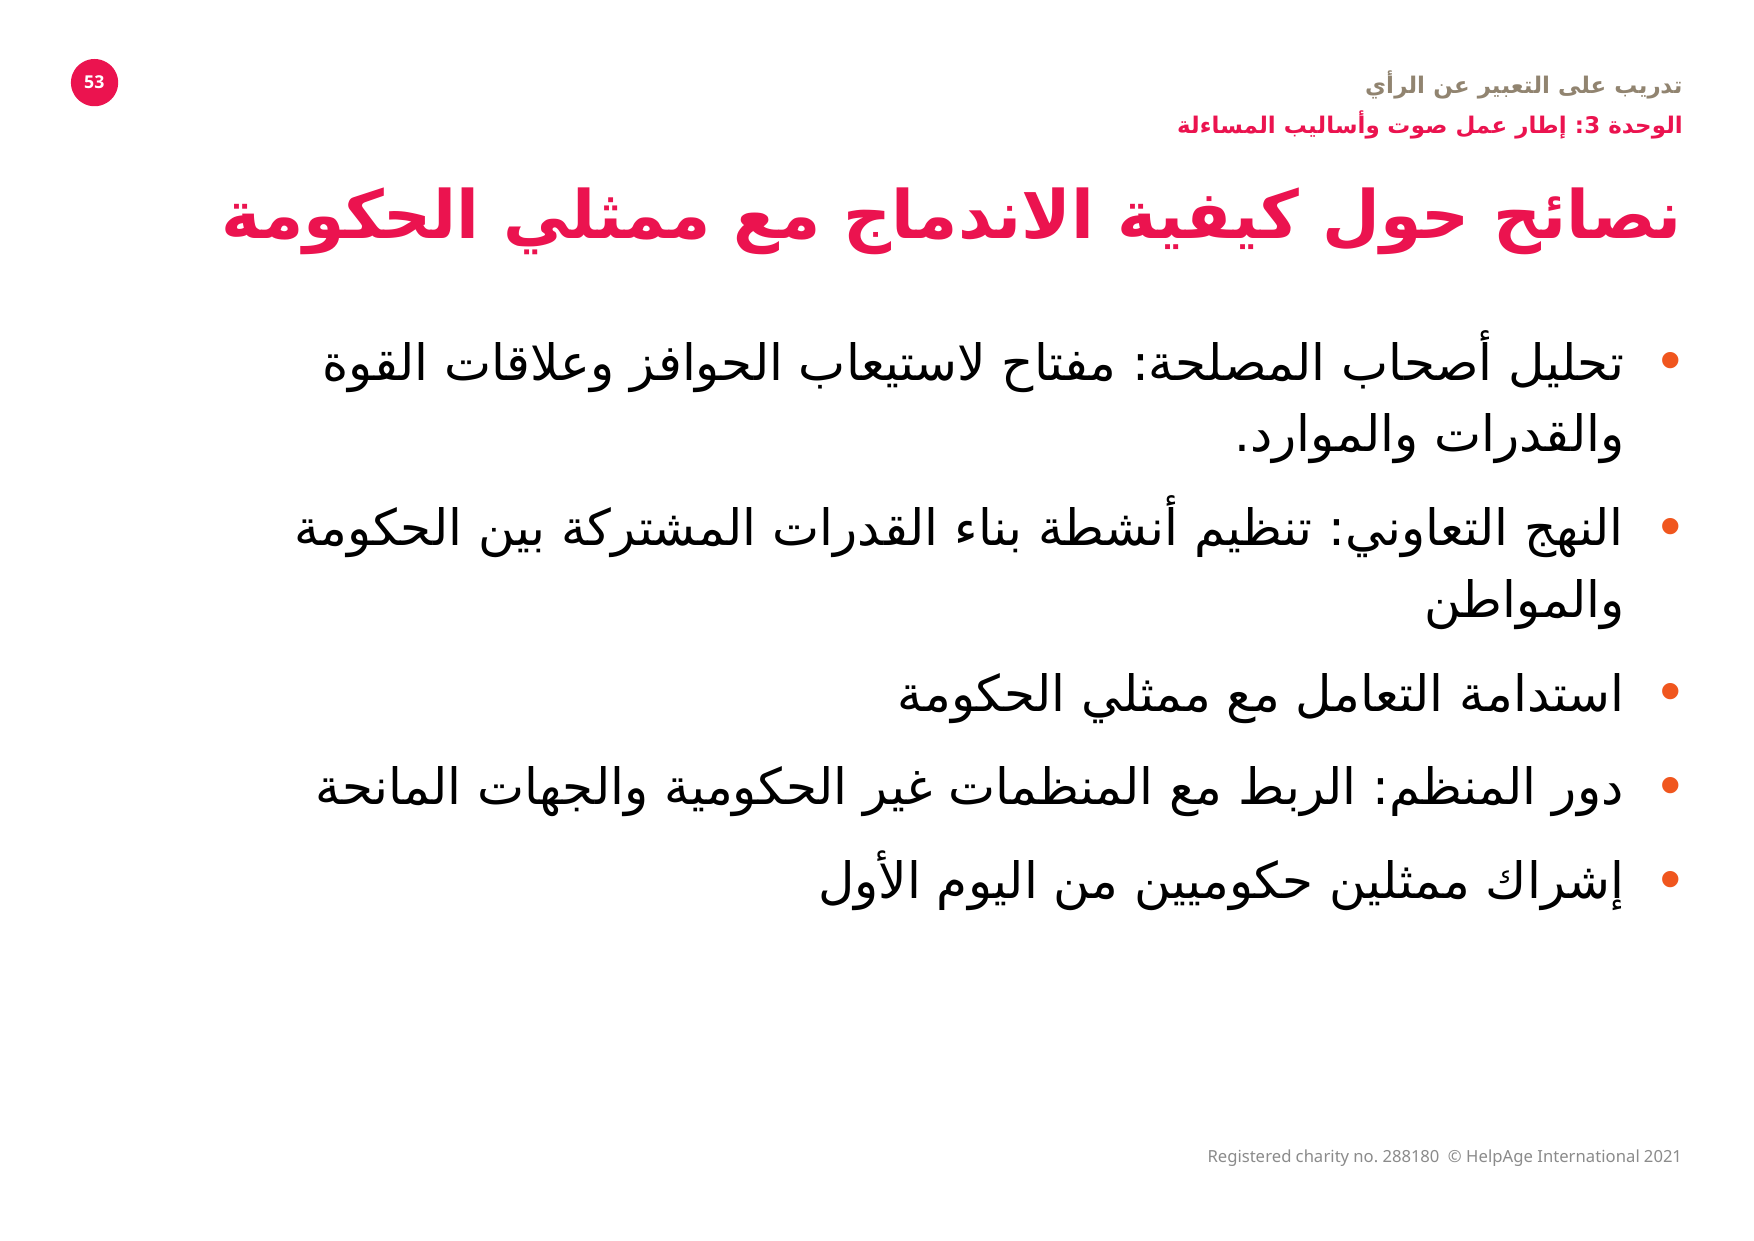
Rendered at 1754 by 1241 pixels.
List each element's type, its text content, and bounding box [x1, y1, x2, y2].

title نصائح حول كيفية الاندماج مع ممثلي الحكومة [70, 182, 1683, 296]
text_box تدريب على التعبير عن الرأي الوحدة 3: إطار عمل صوت وأساليب المساءلة [913, 70, 1683, 154]
slide_number 53 [70, 71, 119, 105]
list تحليل أصحاب المصلحة: مفتاح لاستيعاب الحوافز وعلاقات القوة والقدرات والموارد. النهج التعاوني: تنظيم أنشطة بناء القدرات المشتركة بين الحكومة والمواطن استدامة التعامل مع ممثلي الحكومة دور المنظم: الربط مع المنظمات غير الحكومية والجهات المانحة إشراك ممثلين حكوميين من اليوم الأول [283, 317, 1683, 1105]
